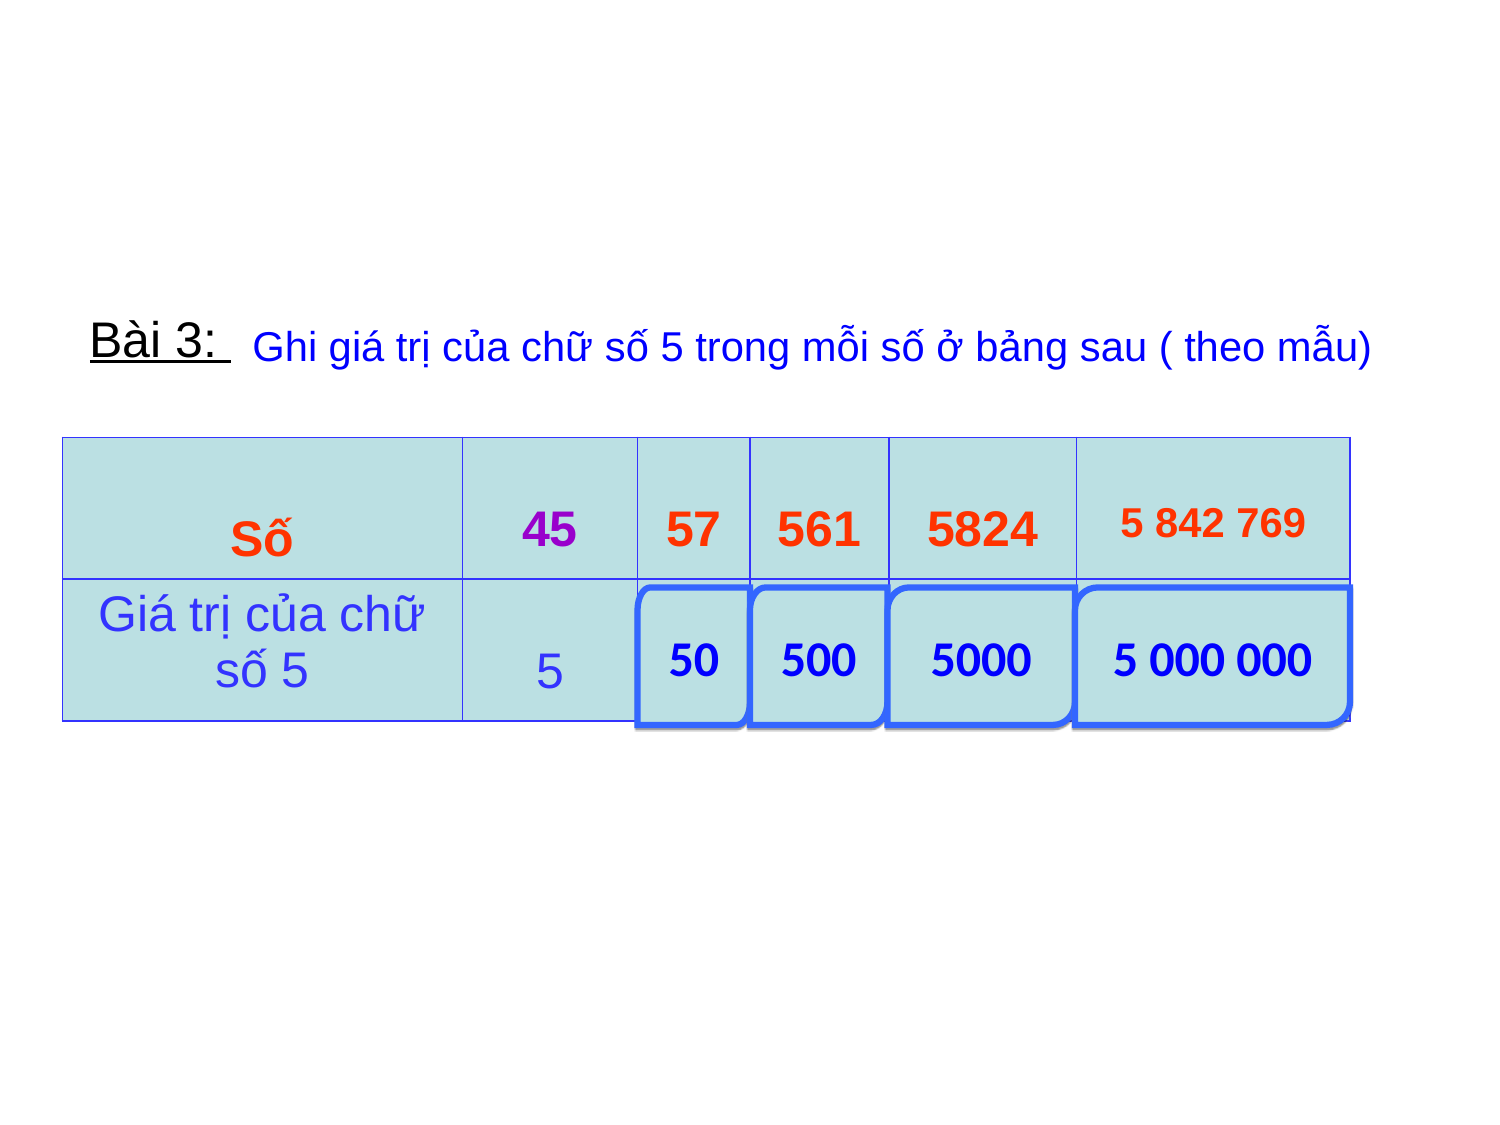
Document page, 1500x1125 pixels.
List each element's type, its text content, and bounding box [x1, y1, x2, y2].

table_cell [638, 580, 749, 599]
table_cell [890, 580, 1076, 597]
text_box 5000 [887, 587, 1075, 725]
table_cell Giá trị của chữ số 5 [63, 580, 462, 720]
table_header 5824 [890, 438, 1076, 578]
table_header 57 [638, 438, 749, 578]
table_header 561 [751, 438, 888, 578]
table_cell [751, 580, 888, 597]
table_header 45 [463, 438, 637, 578]
text_box Bài 3: [74, 299, 300, 375]
text_box 5 000 000 [1074, 587, 1351, 725]
table_cell [1077, 580, 1349, 599]
text_box 500 [749, 587, 888, 725]
text_box 50 [637, 587, 751, 725]
table_header 5 842 769 [1077, 438, 1349, 578]
table_header Số [63, 438, 462, 578]
text_box Ghi giá trị của chữ số 5 trong mỗi số ở bảng sau ( theo mẫu) [237, 312, 1438, 378]
table_cell 5 [463, 580, 637, 720]
